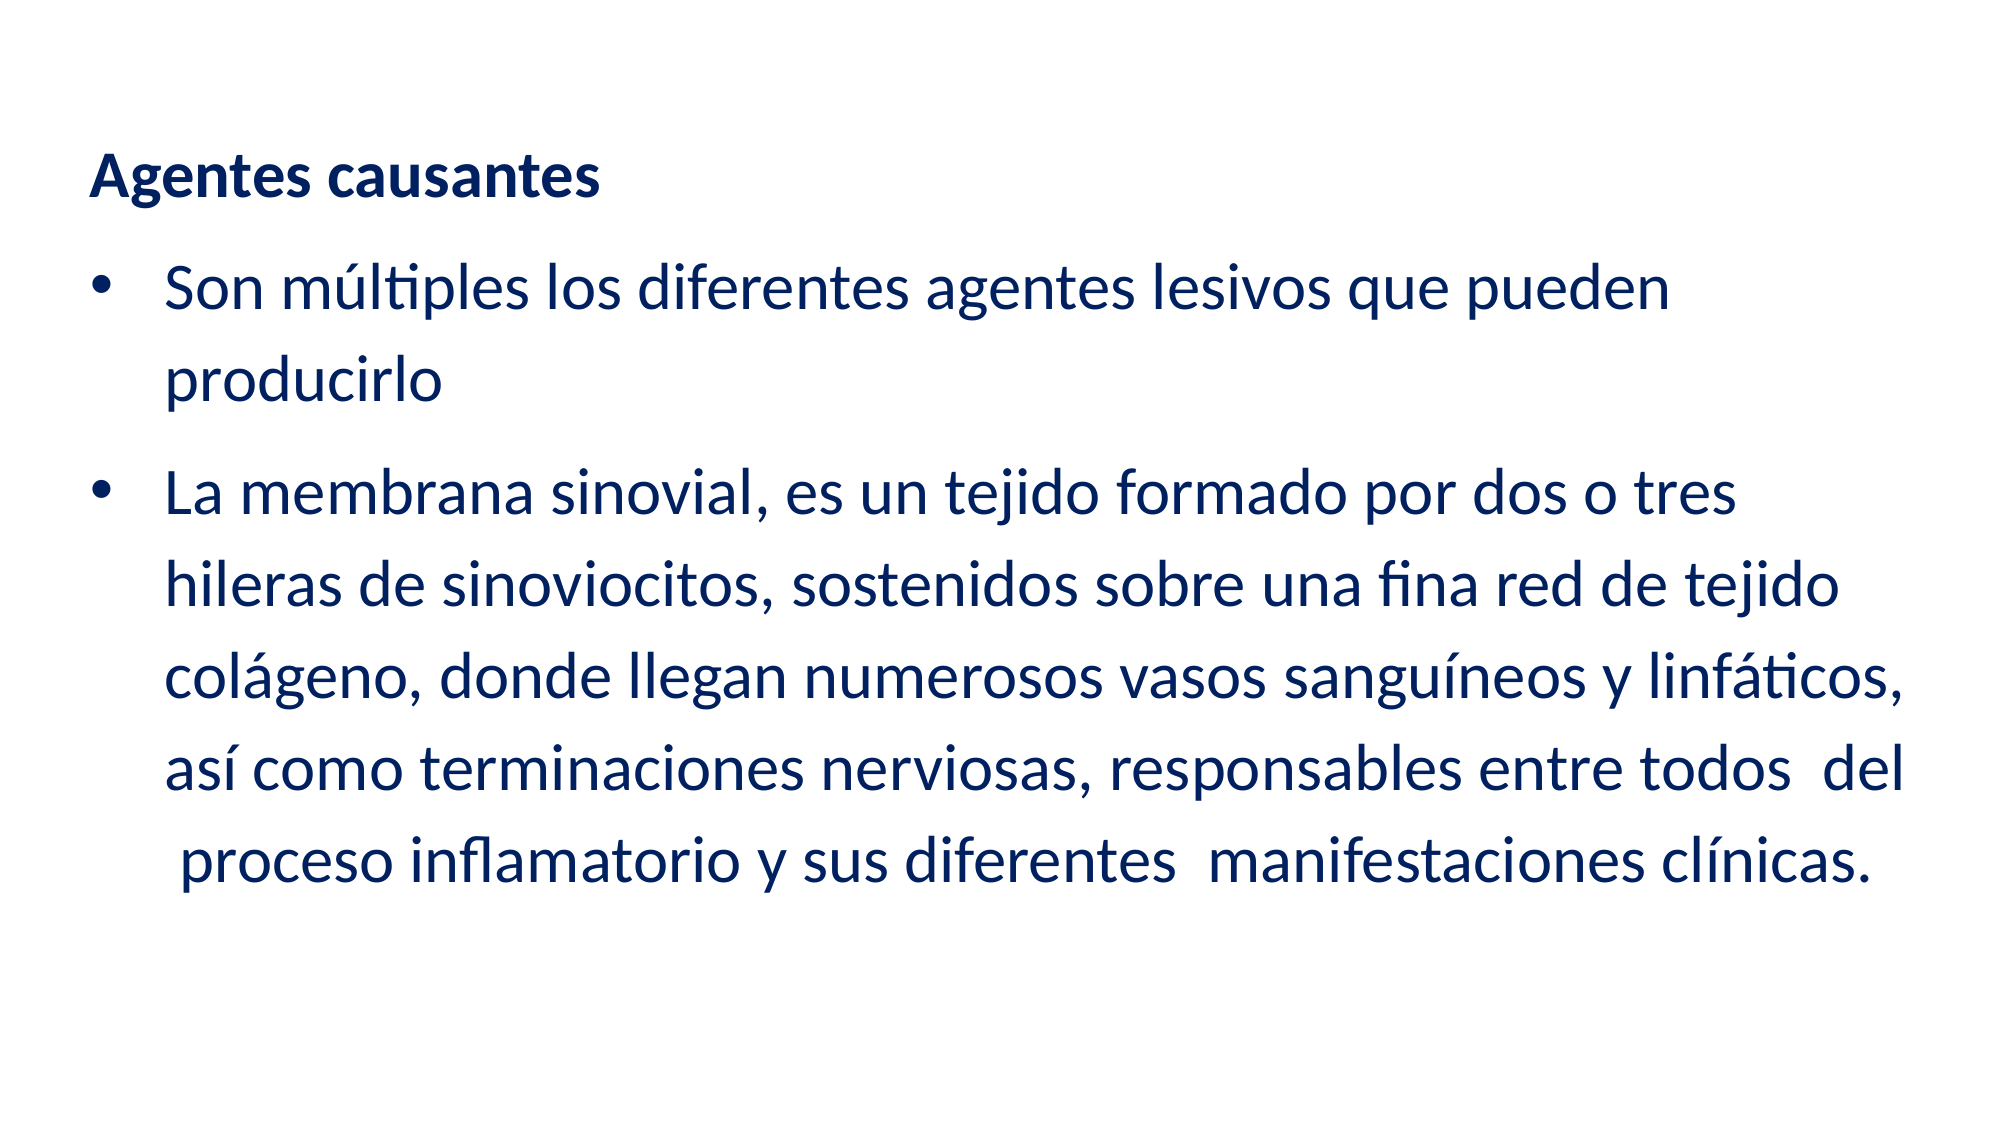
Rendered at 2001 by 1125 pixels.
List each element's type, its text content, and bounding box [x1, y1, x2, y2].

text_box Agentes causantes Son múltiples los diferentes agentes lesivos que pueden producirlo La membrana sinovial, es un tejido formado por dos o tres hileras de sinoviocitos, sostenidos sobre una fina red de tejido colágeno, donde llegan numerosos vasos sanguíneos y linfáticos, así como terminaciones nerviosas, responsables entre todos del proceso inflamatorio y sus diferentes manifestaciones clínicas. [74, 111, 1928, 969]
